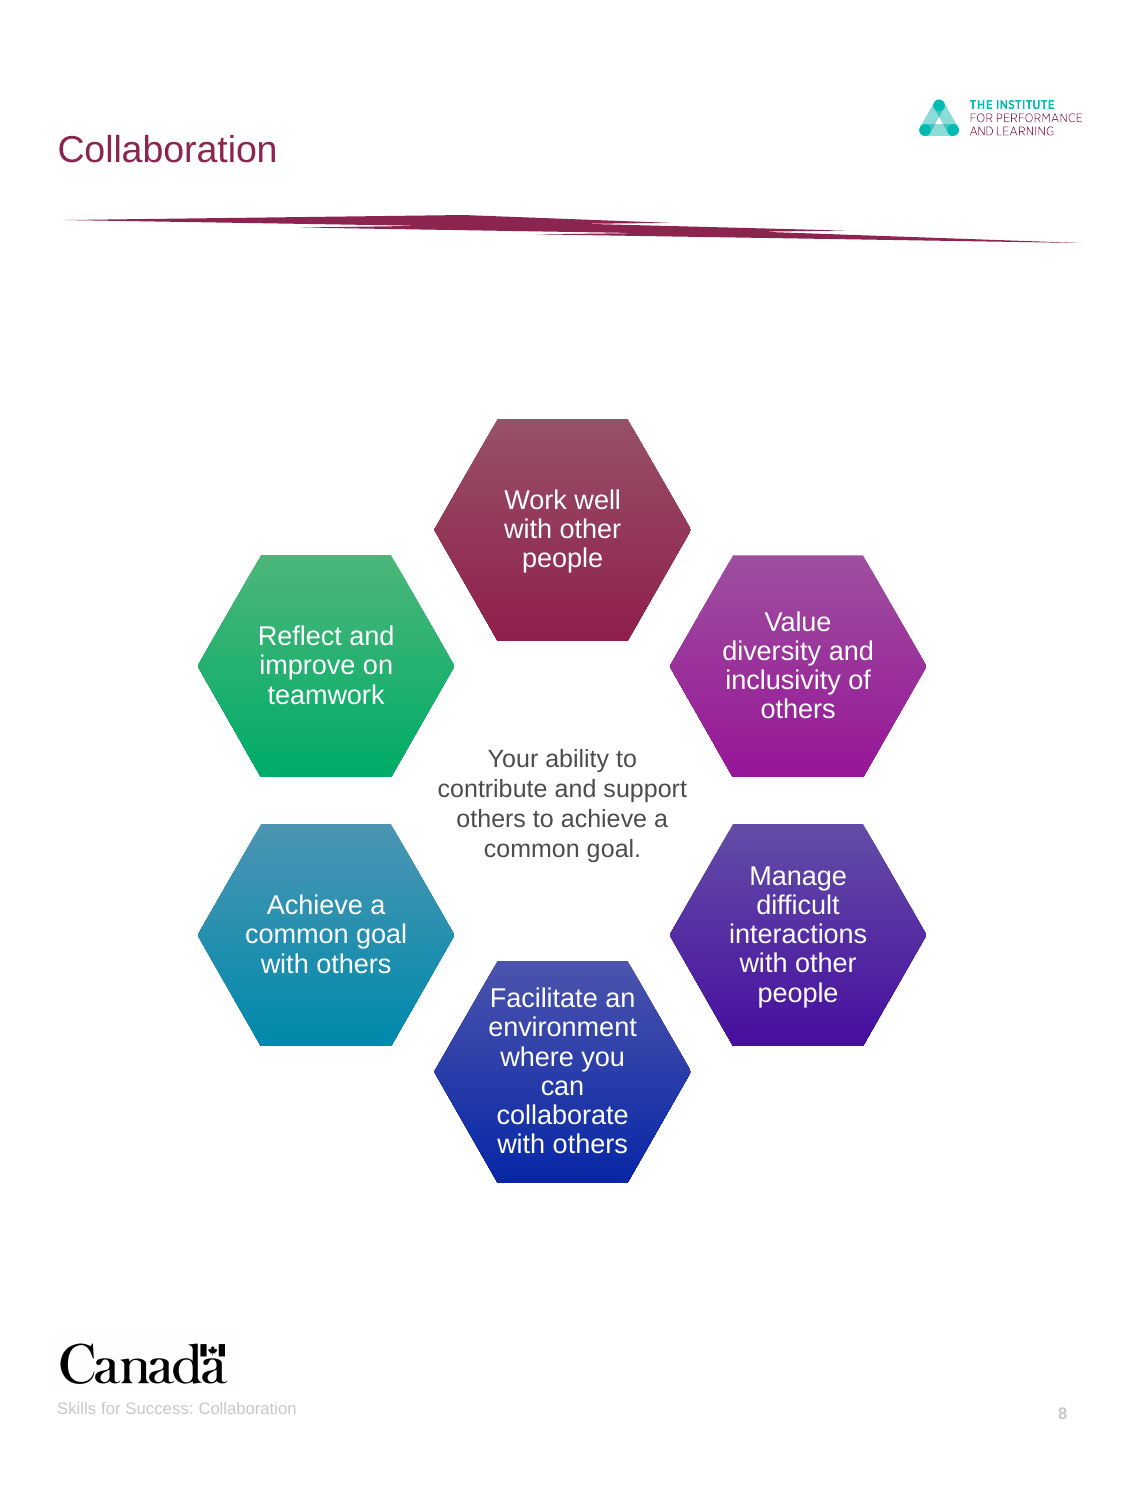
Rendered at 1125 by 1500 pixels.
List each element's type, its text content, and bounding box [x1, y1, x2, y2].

picture [51, 1333, 238, 1393]
slide_number 8 [949, 1390, 1068, 1435]
footer Skills for Success: Collaboration [57, 1380, 437, 1435]
picture [1068, 87, 1094, 148]
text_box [197, 418, 927, 1183]
title Collaboration [57, 79, 1068, 222]
